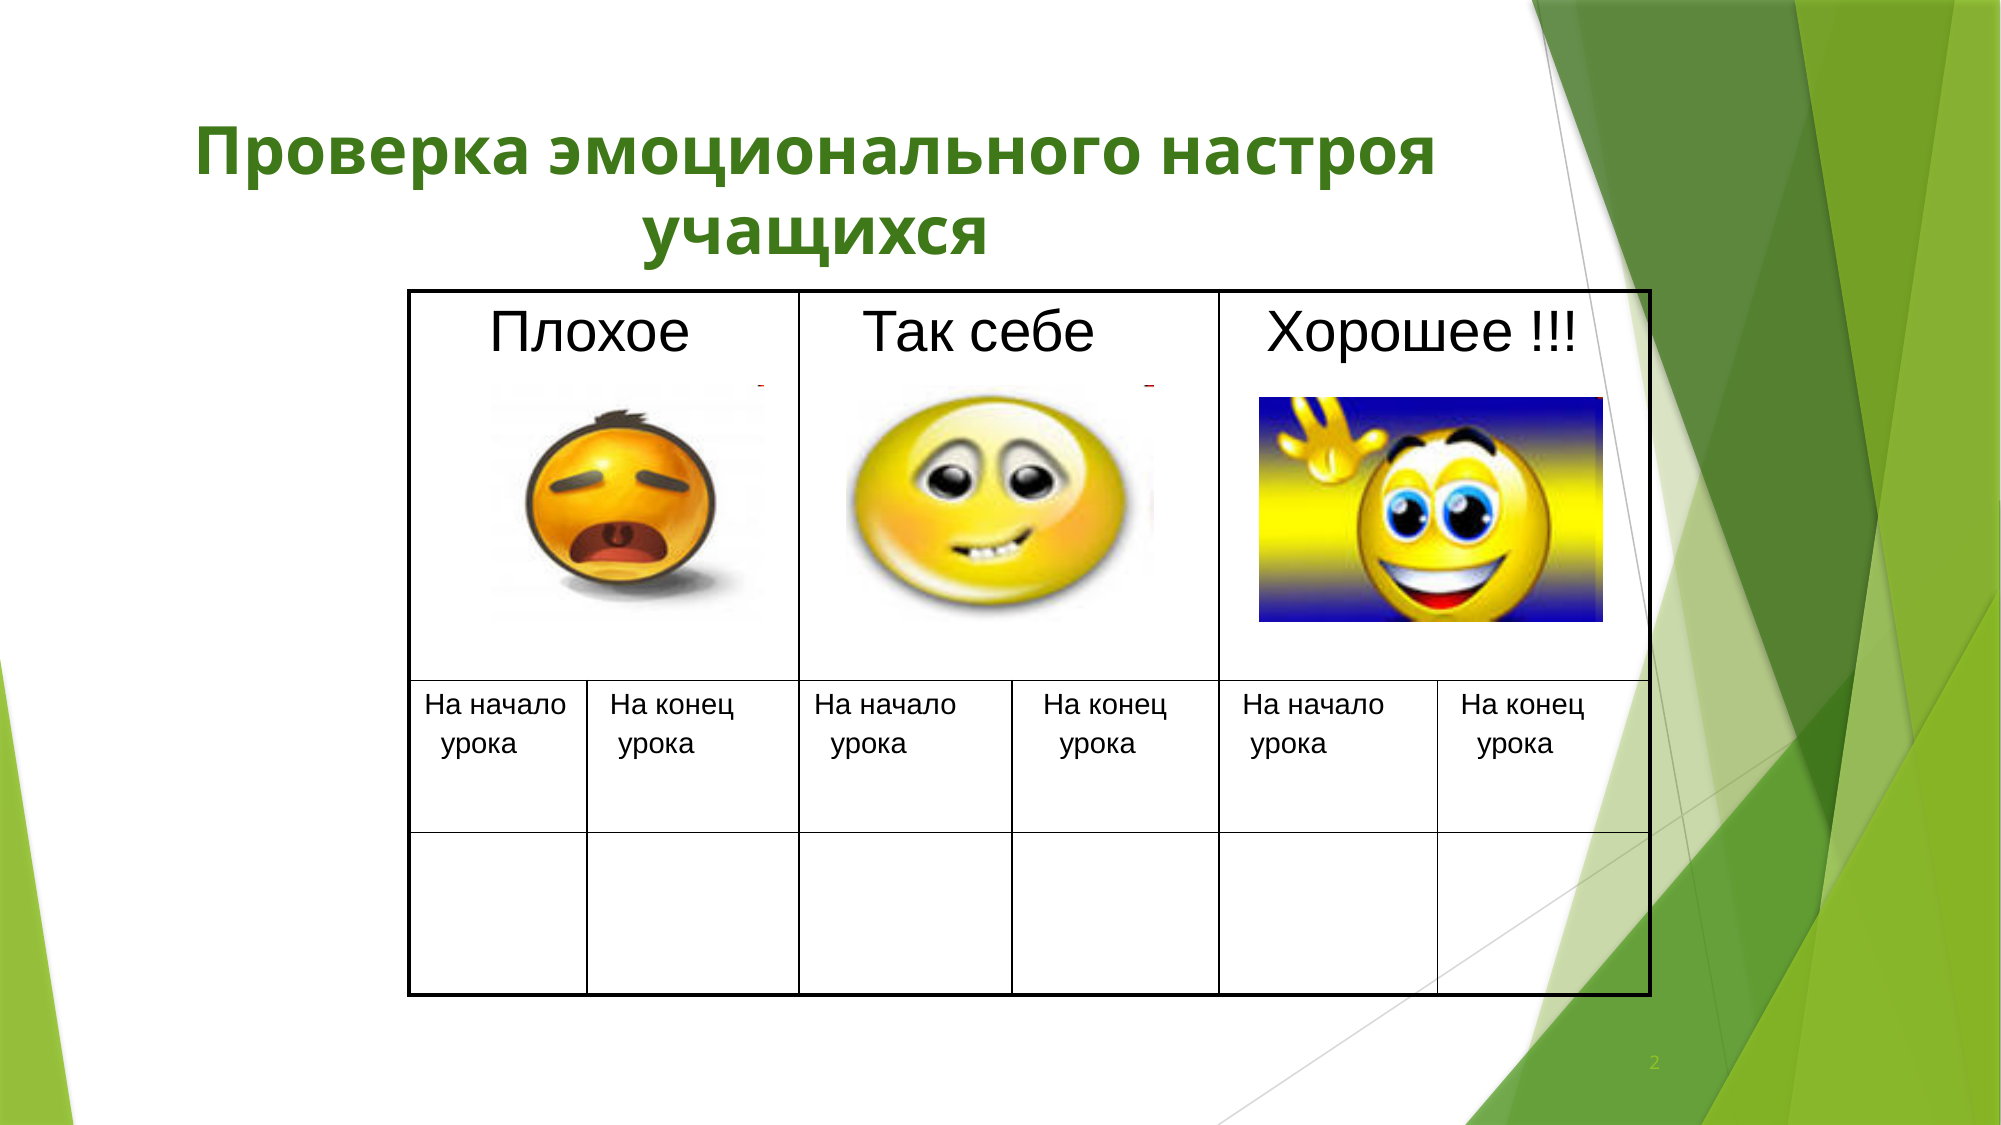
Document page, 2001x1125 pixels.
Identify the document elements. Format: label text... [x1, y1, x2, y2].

picture [491, 384, 764, 623]
table_header Так себе [800, 293, 1218, 680]
table_cell [588, 833, 798, 993]
table_cell На начало урока [800, 681, 1011, 832]
slide_number 2 [1325, 1024, 1675, 1103]
table_cell [800, 833, 1011, 993]
title Проверка эмоционального настроя учащихся [111, 99, 1522, 317]
table_cell На начало урока [411, 681, 586, 832]
table_cell [411, 833, 586, 993]
table_cell [1220, 833, 1437, 993]
picture [845, 384, 1154, 623]
table_cell На конец урока [1013, 681, 1218, 832]
table_cell На начало урока [1220, 681, 1437, 832]
table_header Плохое [411, 293, 798, 680]
table_header Хорошее !!! [1220, 293, 1648, 680]
table_cell На конец урока [588, 681, 798, 832]
picture [1259, 396, 1603, 623]
table_cell [1013, 833, 1218, 993]
table_cell На конец урока [1438, 681, 1648, 832]
table_cell [1438, 833, 1648, 993]
